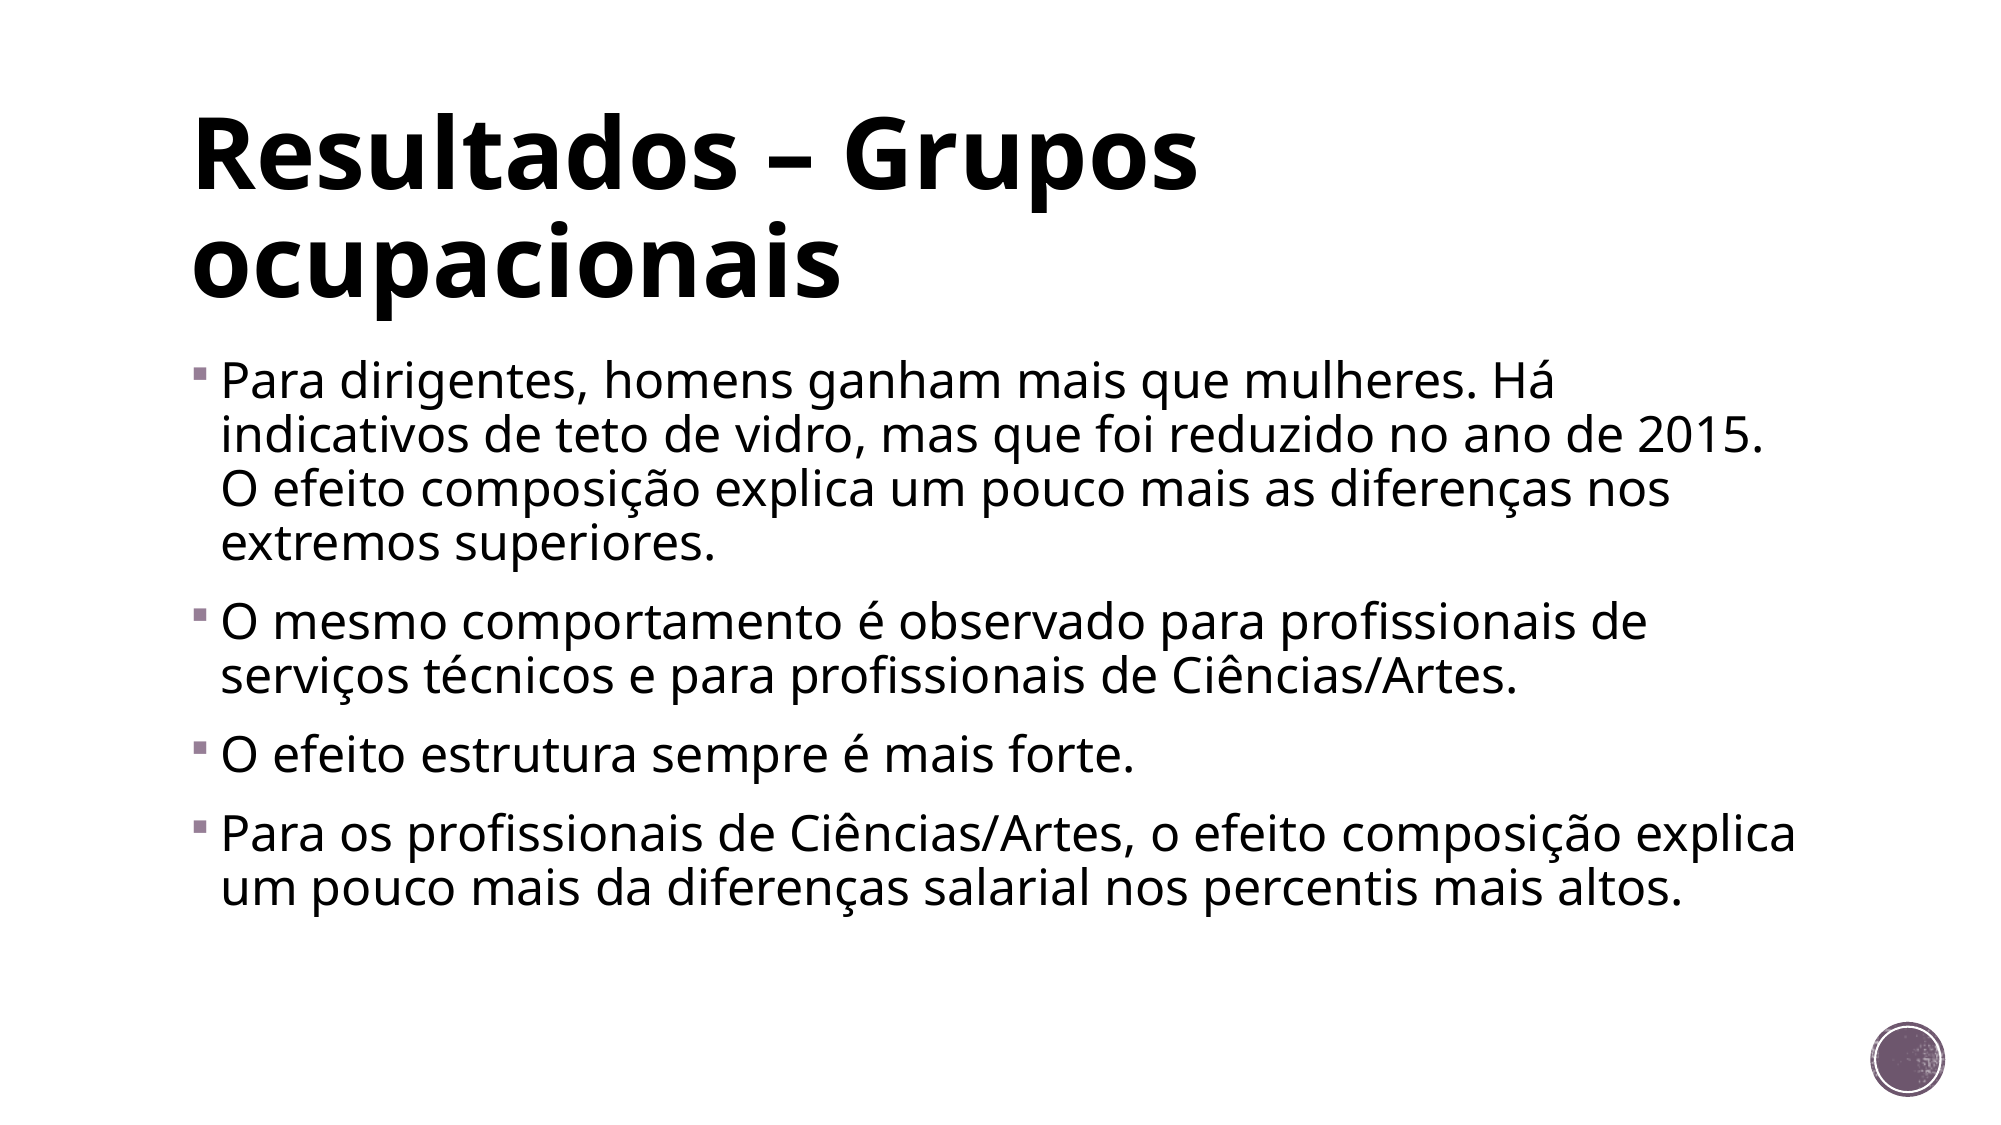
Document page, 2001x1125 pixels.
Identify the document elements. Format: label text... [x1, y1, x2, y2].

title Resultados – Grupos ocupacionais [175, 79, 1826, 344]
list Para dirigentes, homens ganham mais que mulheres. Há indicativos de teto de vidro, mas que foi reduzido no ano de 2015. O efeito composição explica um pouco mais as diferenças nos extremos superiores. O mesmo comportamento é observado para profissionais de serviços técnicos e para profissionais de Ciências/Artes. O efeito estrutura sempre é mais forte. Para os profissionais de Ciências/Artes, o efeito composição explica um pouco mais da diferenças salarial nos percentis mais altos. [175, 348, 1826, 1013]
